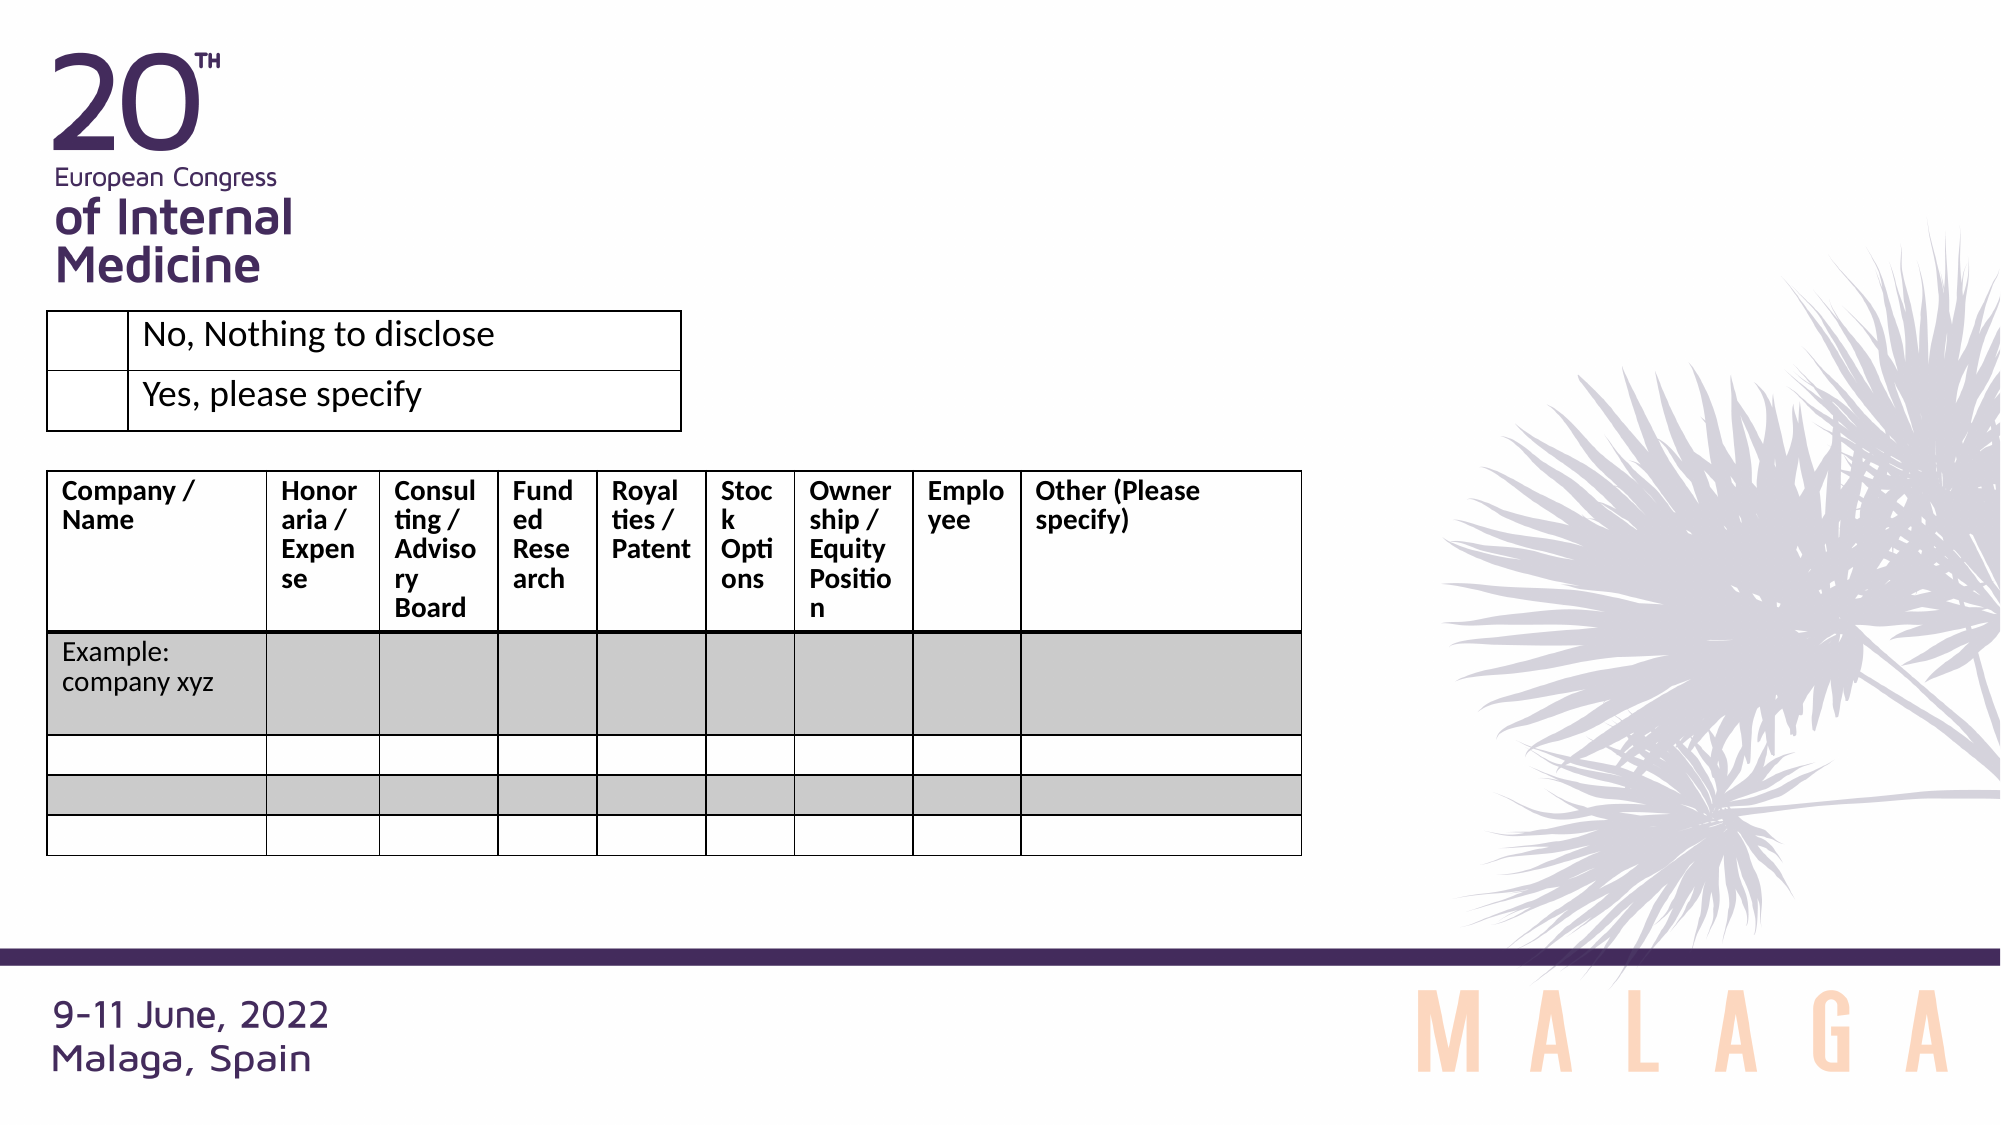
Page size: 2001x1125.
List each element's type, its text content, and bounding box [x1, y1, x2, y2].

table_cell [499, 736, 596, 774]
table_cell [267, 776, 379, 814]
table_header Other (Please specify) [1022, 472, 1301, 630]
table_cell [48, 371, 127, 430]
table_header Stock Options [707, 472, 794, 630]
table_header No, Nothing to disclose [129, 312, 680, 370]
table_cell [914, 776, 1020, 814]
table_header Funded Research [499, 472, 596, 630]
table_header Royalties / Patent [598, 472, 705, 630]
table_cell [48, 816, 266, 855]
table_cell [707, 634, 794, 734]
table_cell [914, 634, 1020, 734]
table_cell [499, 776, 596, 814]
table_cell [1022, 816, 1301, 855]
table_cell [795, 776, 912, 814]
table_cell [795, 816, 912, 855]
table_cell [1022, 634, 1301, 734]
table_cell [267, 634, 379, 734]
table_cell [598, 736, 705, 774]
table_cell [380, 634, 497, 734]
table_header Company / Name [48, 472, 266, 630]
table_header Honoraria / Expense [267, 472, 379, 630]
table_cell [1022, 776, 1301, 814]
table_cell [598, 634, 705, 734]
table_cell [795, 736, 912, 774]
table_cell [380, 816, 497, 855]
table_cell [499, 816, 596, 855]
table_cell [914, 736, 1020, 774]
table_cell Yes, please specify [129, 371, 680, 430]
table_cell [795, 634, 912, 734]
table_header [48, 312, 127, 370]
table_header Employee [914, 472, 1020, 630]
table_cell [380, 776, 497, 814]
picture [0, 0, 2001, 1125]
table_cell Example: company xyz [48, 634, 266, 734]
table_cell [1022, 736, 1301, 774]
table_header Consulting / Advisory Board [380, 472, 497, 630]
table_cell [598, 816, 705, 855]
table_cell [499, 634, 596, 734]
table_cell [48, 736, 266, 774]
table_cell [598, 776, 705, 814]
table_cell [48, 776, 266, 814]
table_cell [707, 776, 794, 814]
table_cell [707, 736, 794, 774]
table_cell [707, 816, 794, 855]
table_header Ownership / Equity Position [795, 472, 912, 630]
table_cell [380, 736, 497, 774]
table_cell [267, 816, 379, 855]
table_cell [267, 736, 379, 774]
table_cell [914, 816, 1020, 855]
